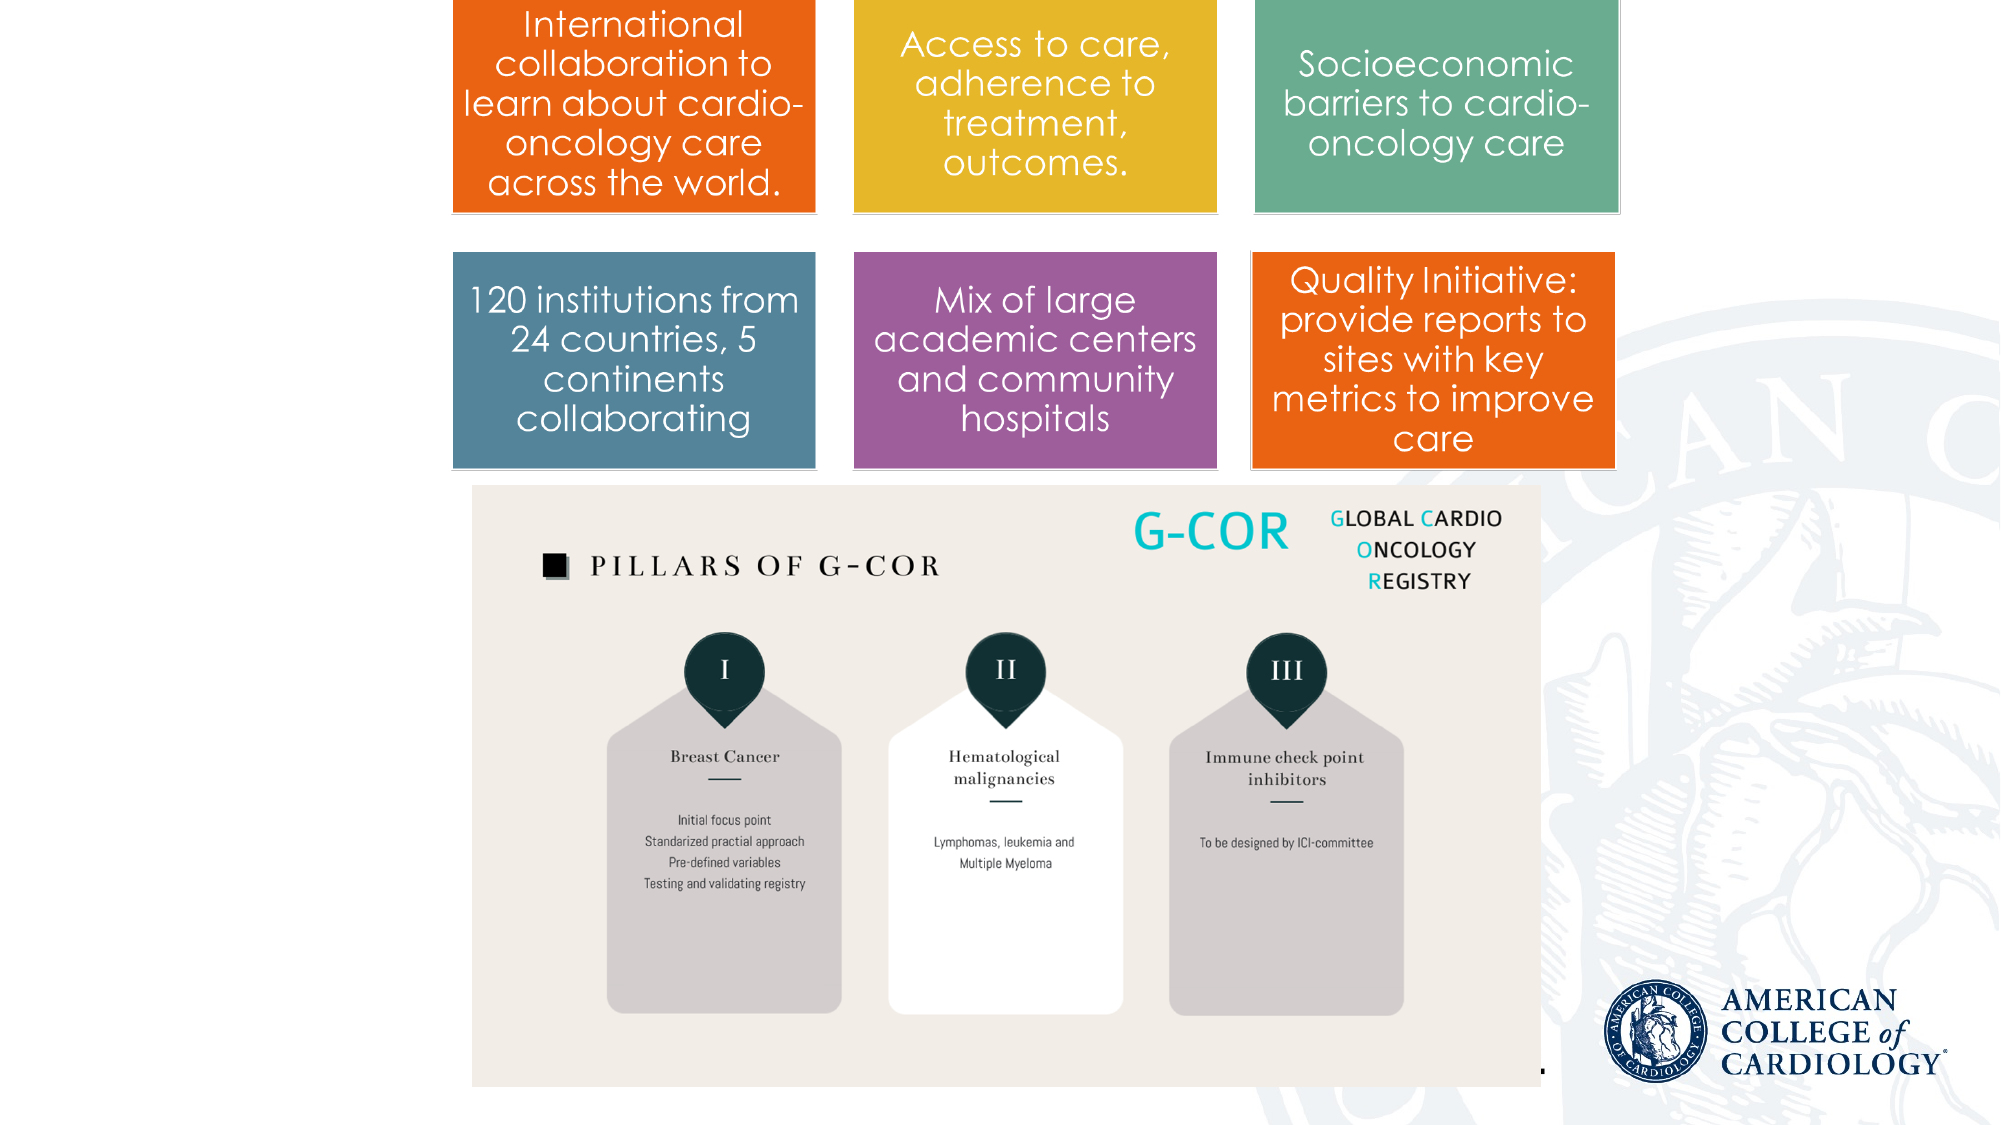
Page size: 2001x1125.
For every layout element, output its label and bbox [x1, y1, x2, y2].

picture [0, 0, 2001, 1125]
list [472, 485, 1541, 1087]
list [440, 0, 1625, 493]
